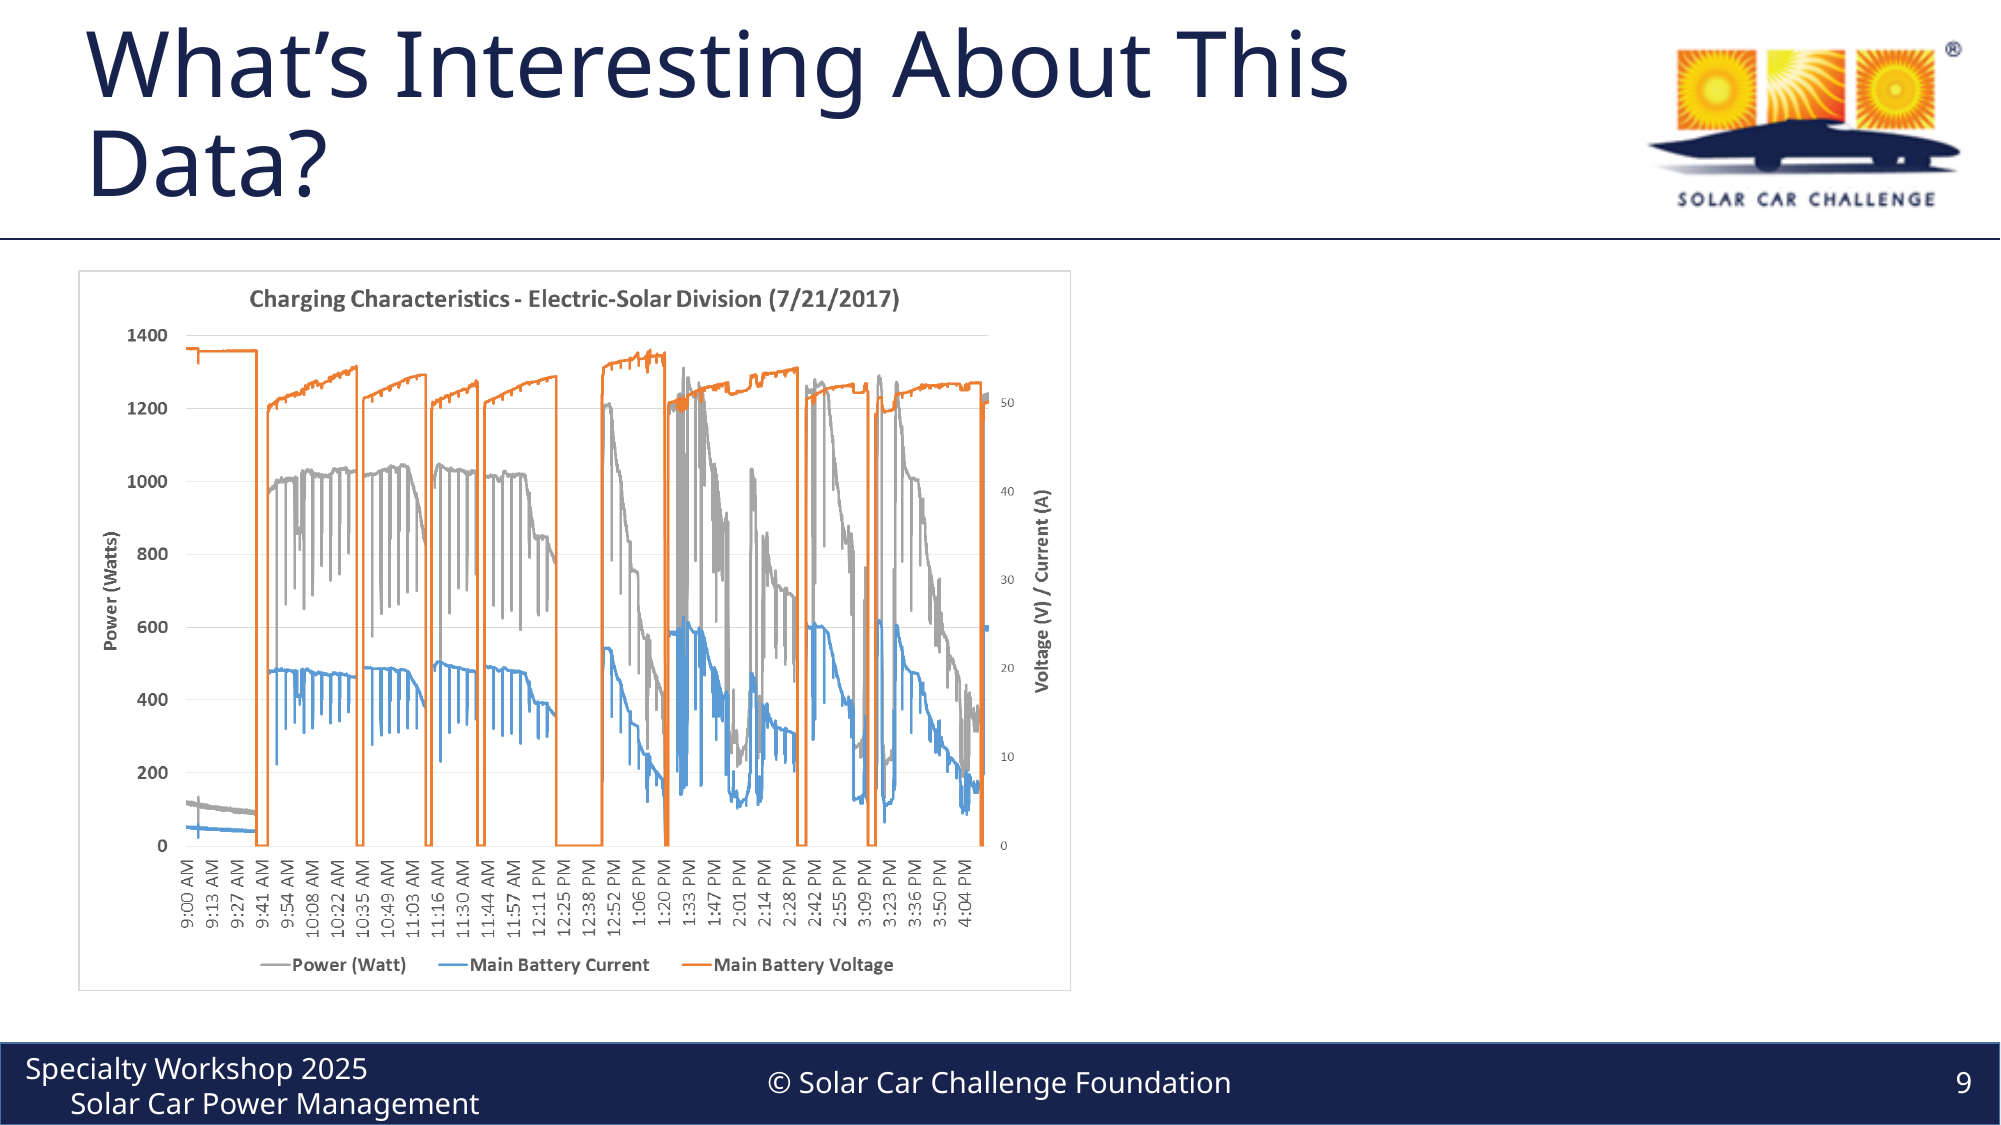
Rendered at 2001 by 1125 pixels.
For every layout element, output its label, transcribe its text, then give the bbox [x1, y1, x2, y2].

footer © Solar Car Challenge Foundation [662, 1054, 1338, 1114]
slide_number 9 [1537, 1054, 1988, 1114]
title What’s Interesting About This Data? [70, 59, 1619, 225]
picture [77, 270, 1071, 991]
slide_number Specialty Workshop 2025 Solar Car Power Management [10, 1055, 519, 1116]
picture [1637, 30, 1971, 225]
